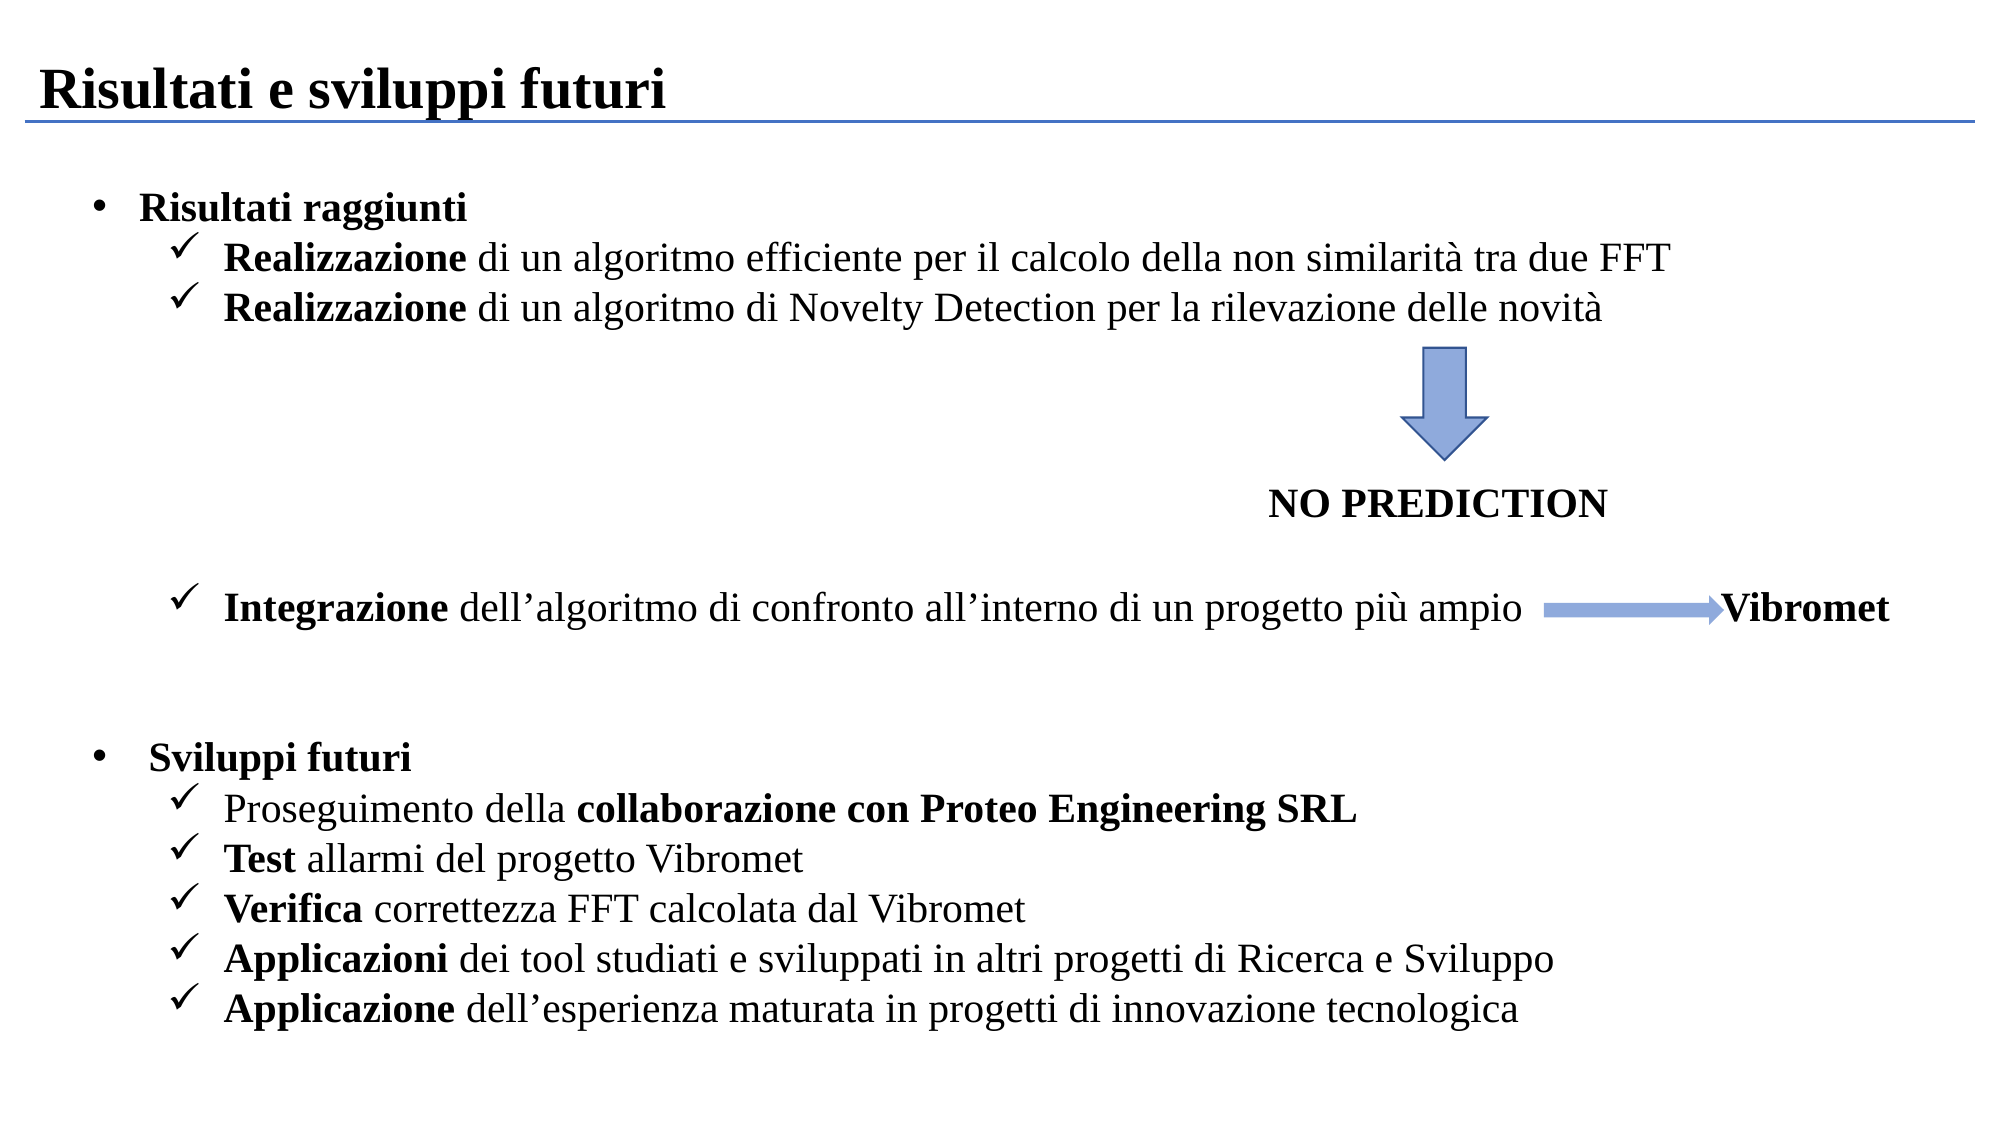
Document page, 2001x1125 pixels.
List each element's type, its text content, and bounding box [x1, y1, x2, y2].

text_box [1399, 346, 1490, 462]
text_box [1543, 595, 1725, 625]
text_box Risultati e sviluppi futuri [24, 43, 1684, 120]
text_box NO PREDICTION [1253, 468, 1636, 534]
text_box Risultati e sviluppi futuri [24, 122, 1684, 198]
text_box Risultati raggiunti Realizzazione di un algoritmo efficiente per il calcolo della non similarità tra due FFT Realizzazione di un algoritmo di Novelty Detection per la rilevazione delle novità Integrazione dell’algoritmo di confronto all’interno di un progetto più ampio Vibromet Sviluppi futuri Proseguimento della collaborazione con Proteo Engineering SRL Test allarmi del progetto Vibromet Verifica correttezza FFT calcolata dal Vibromet Applicazioni dei tool studiati e sviluppati in altri progetti di Ricerca e Sviluppo Applicazione dell’esperienza maturata in progetti di innovazione tecnologica [77, 172, 1923, 1038]
